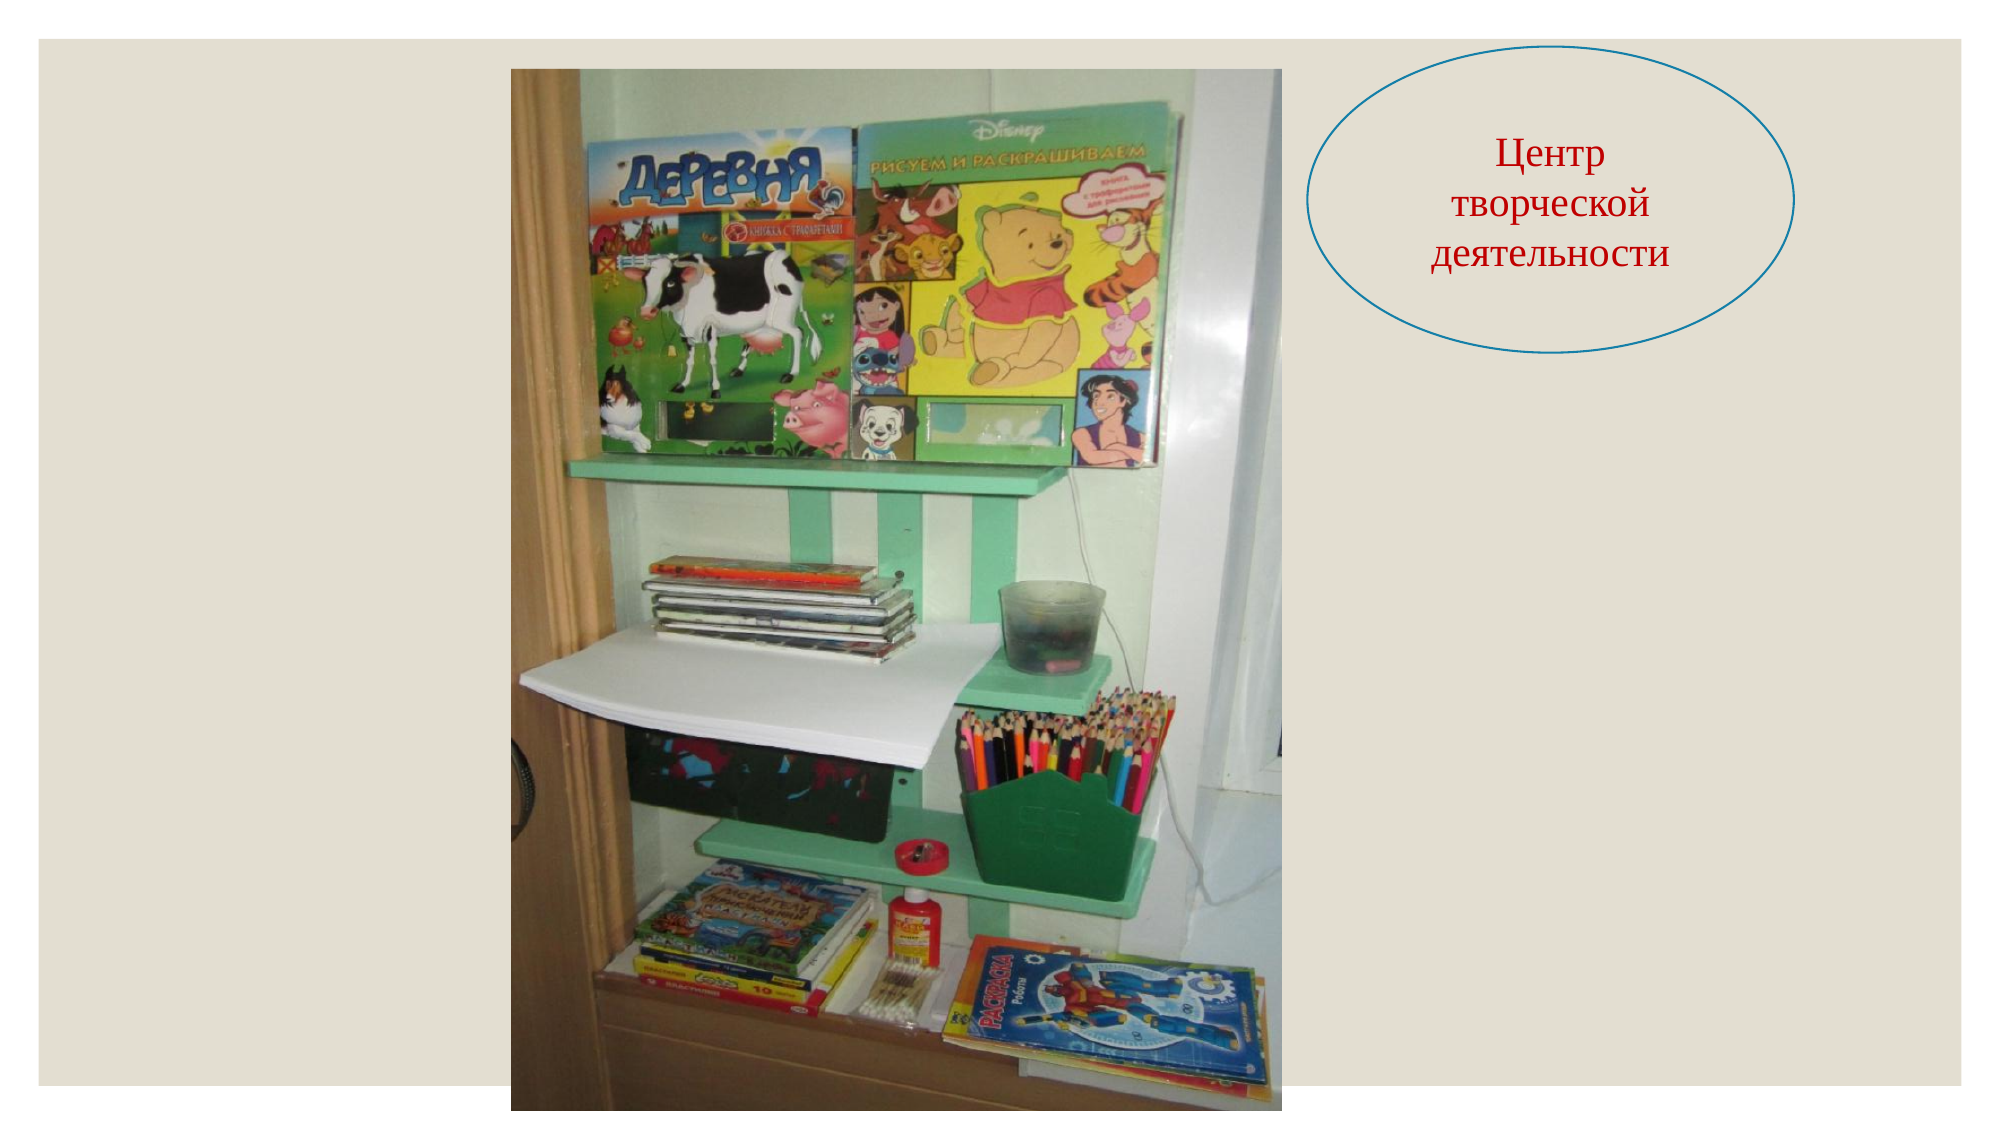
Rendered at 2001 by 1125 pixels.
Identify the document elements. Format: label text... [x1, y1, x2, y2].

picture [374, 70, 1417, 1111]
text_box Центр творческой деятельности [1306, 45, 1795, 354]
